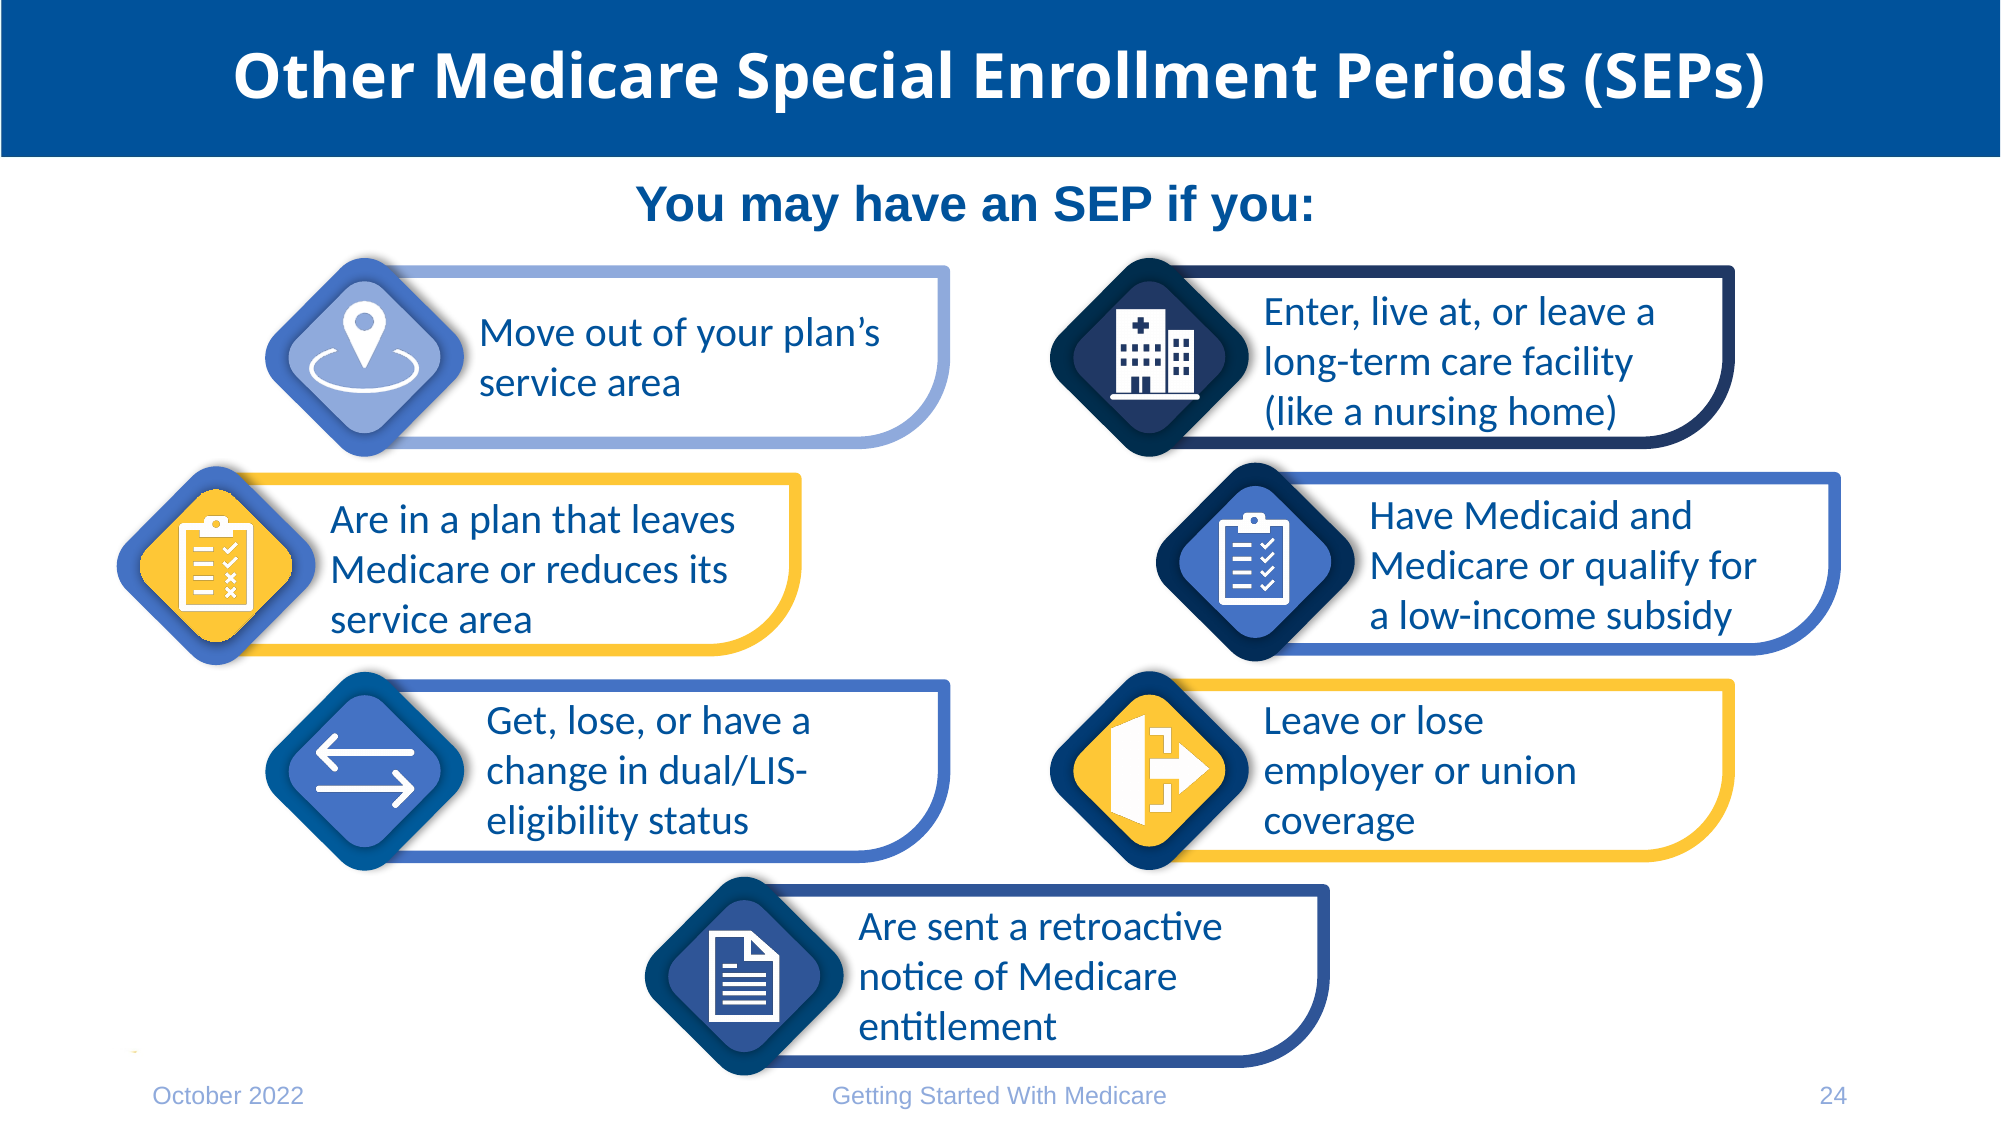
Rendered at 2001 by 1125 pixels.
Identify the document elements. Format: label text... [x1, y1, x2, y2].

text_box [265, 257, 944, 457]
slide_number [137, 1065, 588, 1125]
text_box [644, 876, 1324, 1076]
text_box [265, 671, 945, 871]
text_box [1049, 671, 1729, 870]
list You may have an SEP if you: [116, 163, 1835, 261]
footer Getting Started With Medicare [662, 1065, 1338, 1125]
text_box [1049, 257, 1729, 457]
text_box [1155, 462, 1835, 662]
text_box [116, 466, 796, 666]
picture [0, 0, 2001, 1125]
slide_number 24 [1412, 1065, 1863, 1125]
title Other Medicare Special Enrollment Periods (SEPs) [0, 0, 2000, 157]
